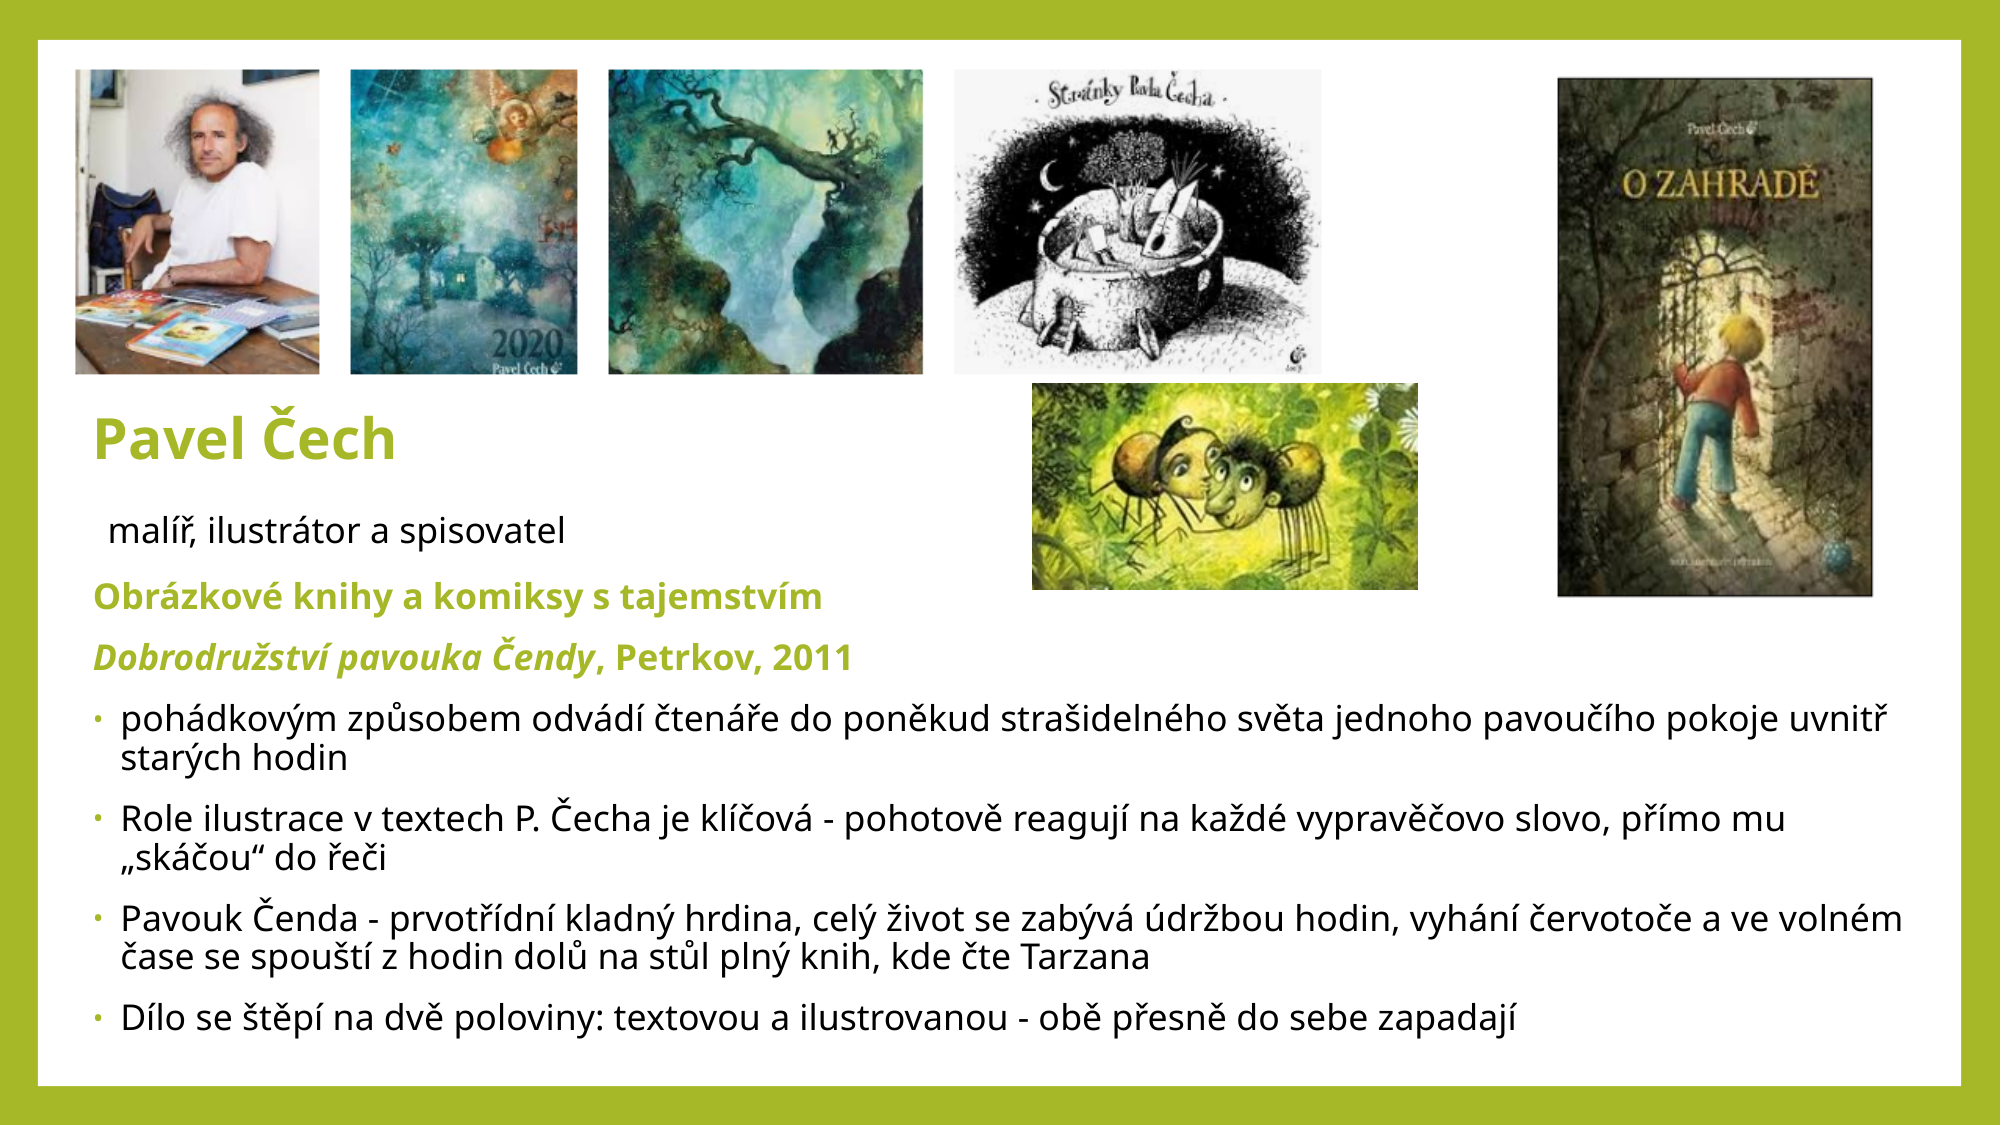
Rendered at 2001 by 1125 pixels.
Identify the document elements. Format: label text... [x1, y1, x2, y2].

picture [70, 62, 1418, 590]
list Pavel Čech malíř, ilustrátor a spisovatel Obrázkové knihy a komiksy s tajemstvím Dobrodružství pavouka Čendy, Petrkov, 2011 pohádkovým způsobem odvádí čtenáře do poněkud strašidelného světa jednoho pavoučího pokoje uvnitř starých hodin Role ilustrace v textech P. Čecha je klíčová - pohotově reagují na každé vypravěčovo slovo, přímo mu „skáčou“ do řeči Pavouk Čenda - prvotřídní kladný hrdina, celý život se zabývá údržbou hodin, vyhání červotoče a ve volném čase se spouští z hodin dolů na stůl plný knih, kde čte Tarzana Dílo se štěpí na dvě poloviny: textovou a ilustrovanou - obě přesně do sebe zapadají [71, 337, 1931, 1048]
picture [1552, 73, 1878, 601]
